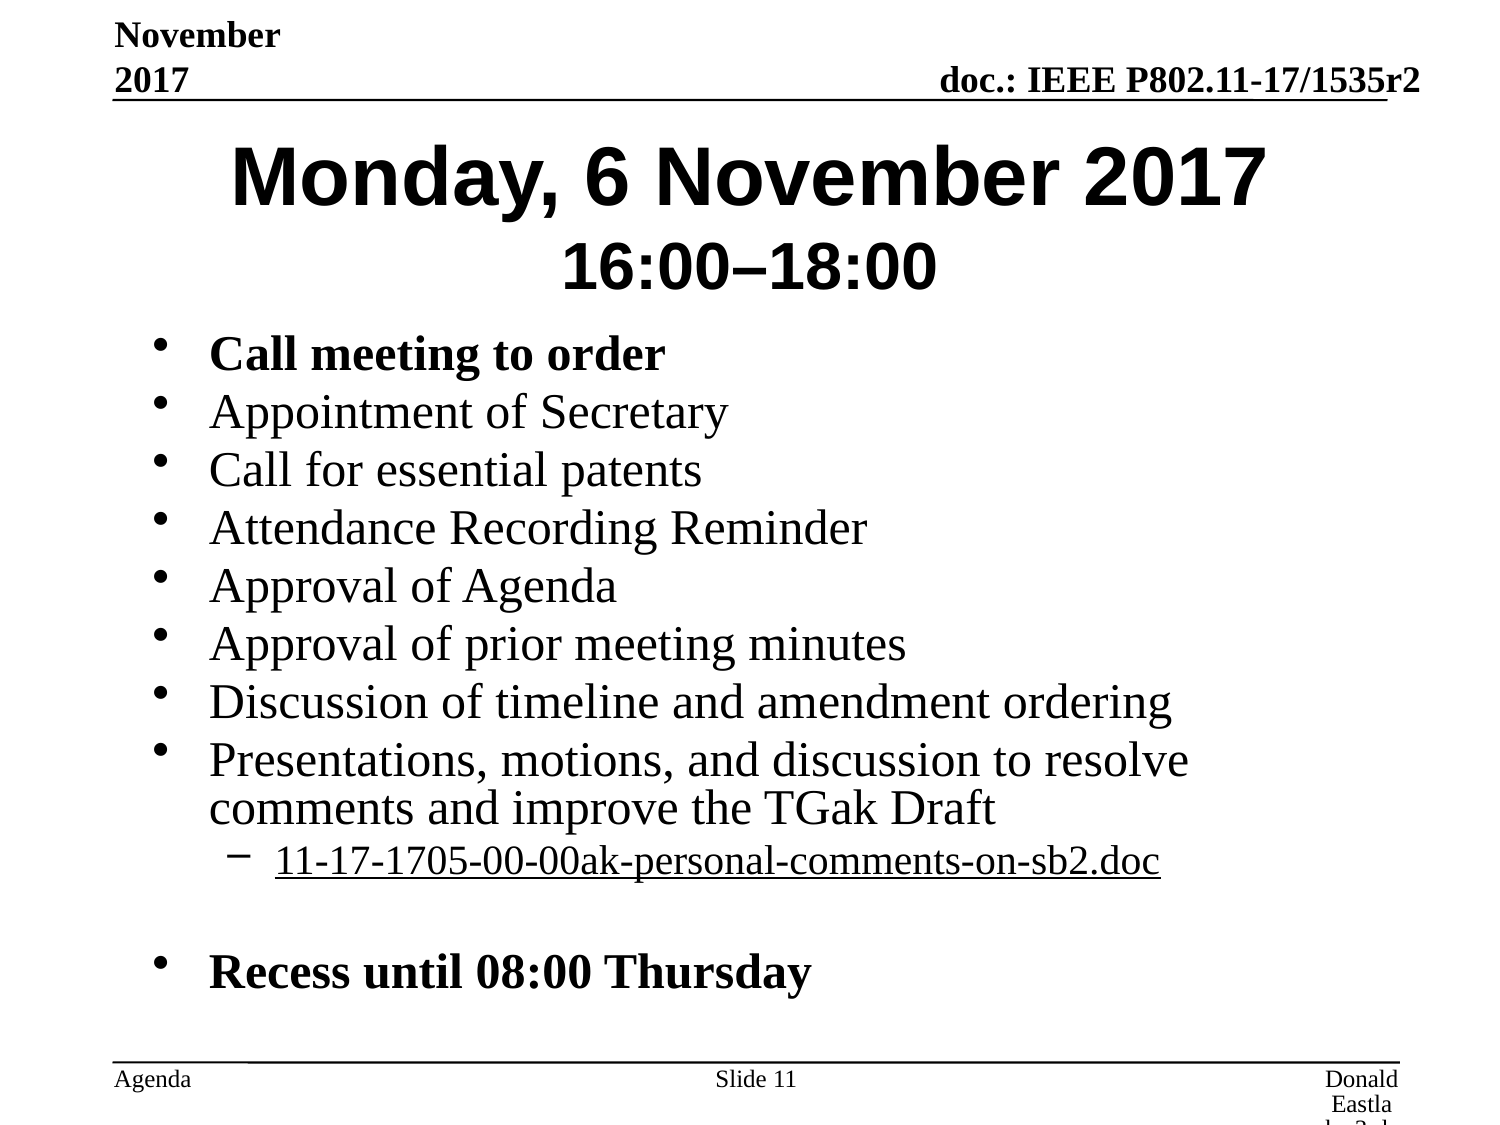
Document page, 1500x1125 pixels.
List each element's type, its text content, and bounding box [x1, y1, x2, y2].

slide_number Slide 11 [712, 1063, 800, 1093]
list Call meeting to order Appointment of Secretary Call for essential patents Attendance Recording Reminder Approval of Agenda Approval of prior meeting minutes Discussion of timeline and amendment ordering Presentations, motions, and discussion to resolve comments and improve the TGak Draft 11-17-1705-00-00ak-personal-comments-on-sb2.doc Recess until 08:00 Thursday [137, 324, 1388, 1063]
footer Donald Eastlake 3rd, Huawei Technologies [1325, 1062, 1402, 1093]
title Monday, 6 November 2017 16:00–18:00 [112, 112, 1388, 313]
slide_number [114, 54, 290, 100]
